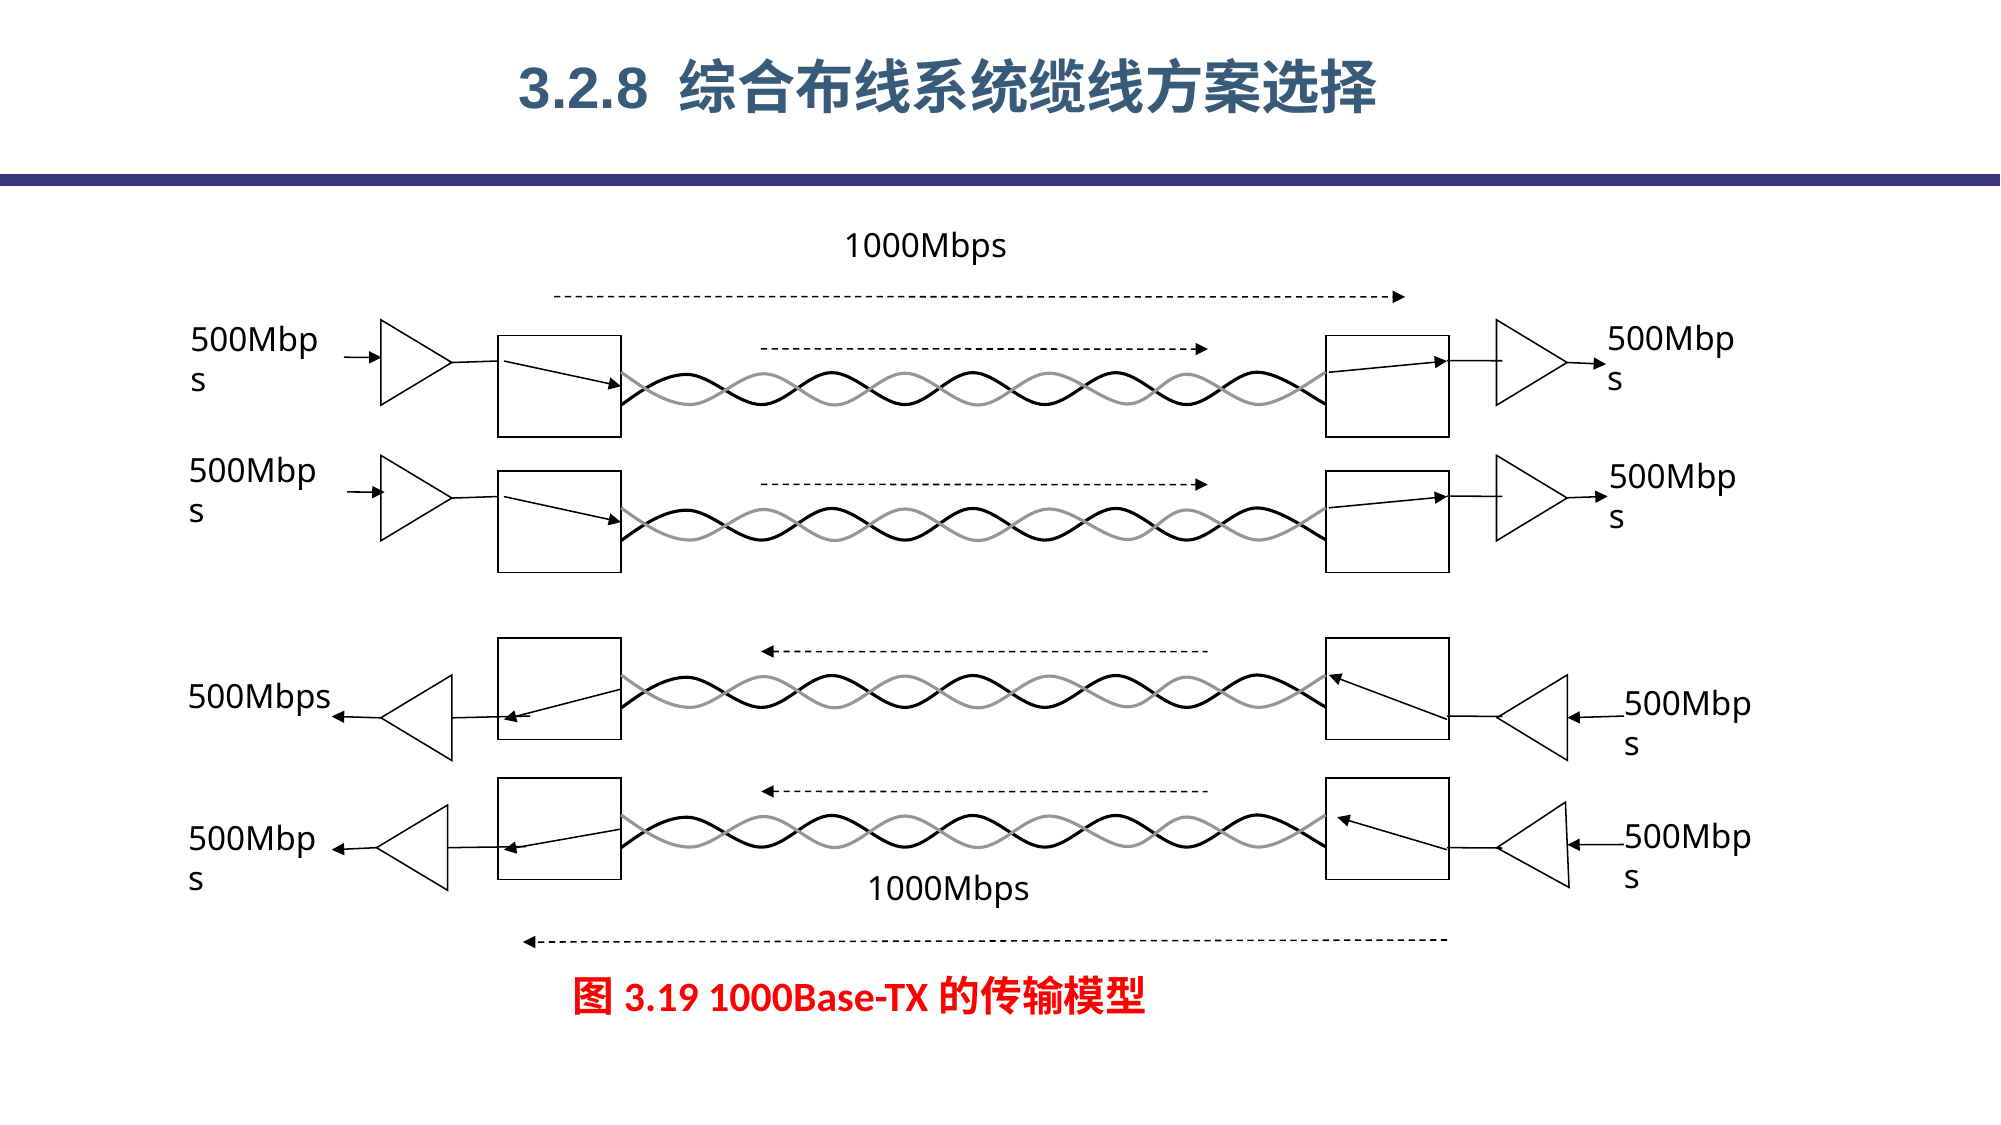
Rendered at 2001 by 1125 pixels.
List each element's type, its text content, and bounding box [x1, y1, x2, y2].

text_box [183, 208, 1768, 1068]
text_box 3.2.8 综合布线系统缆线方案选择 [503, 42, 1662, 138]
